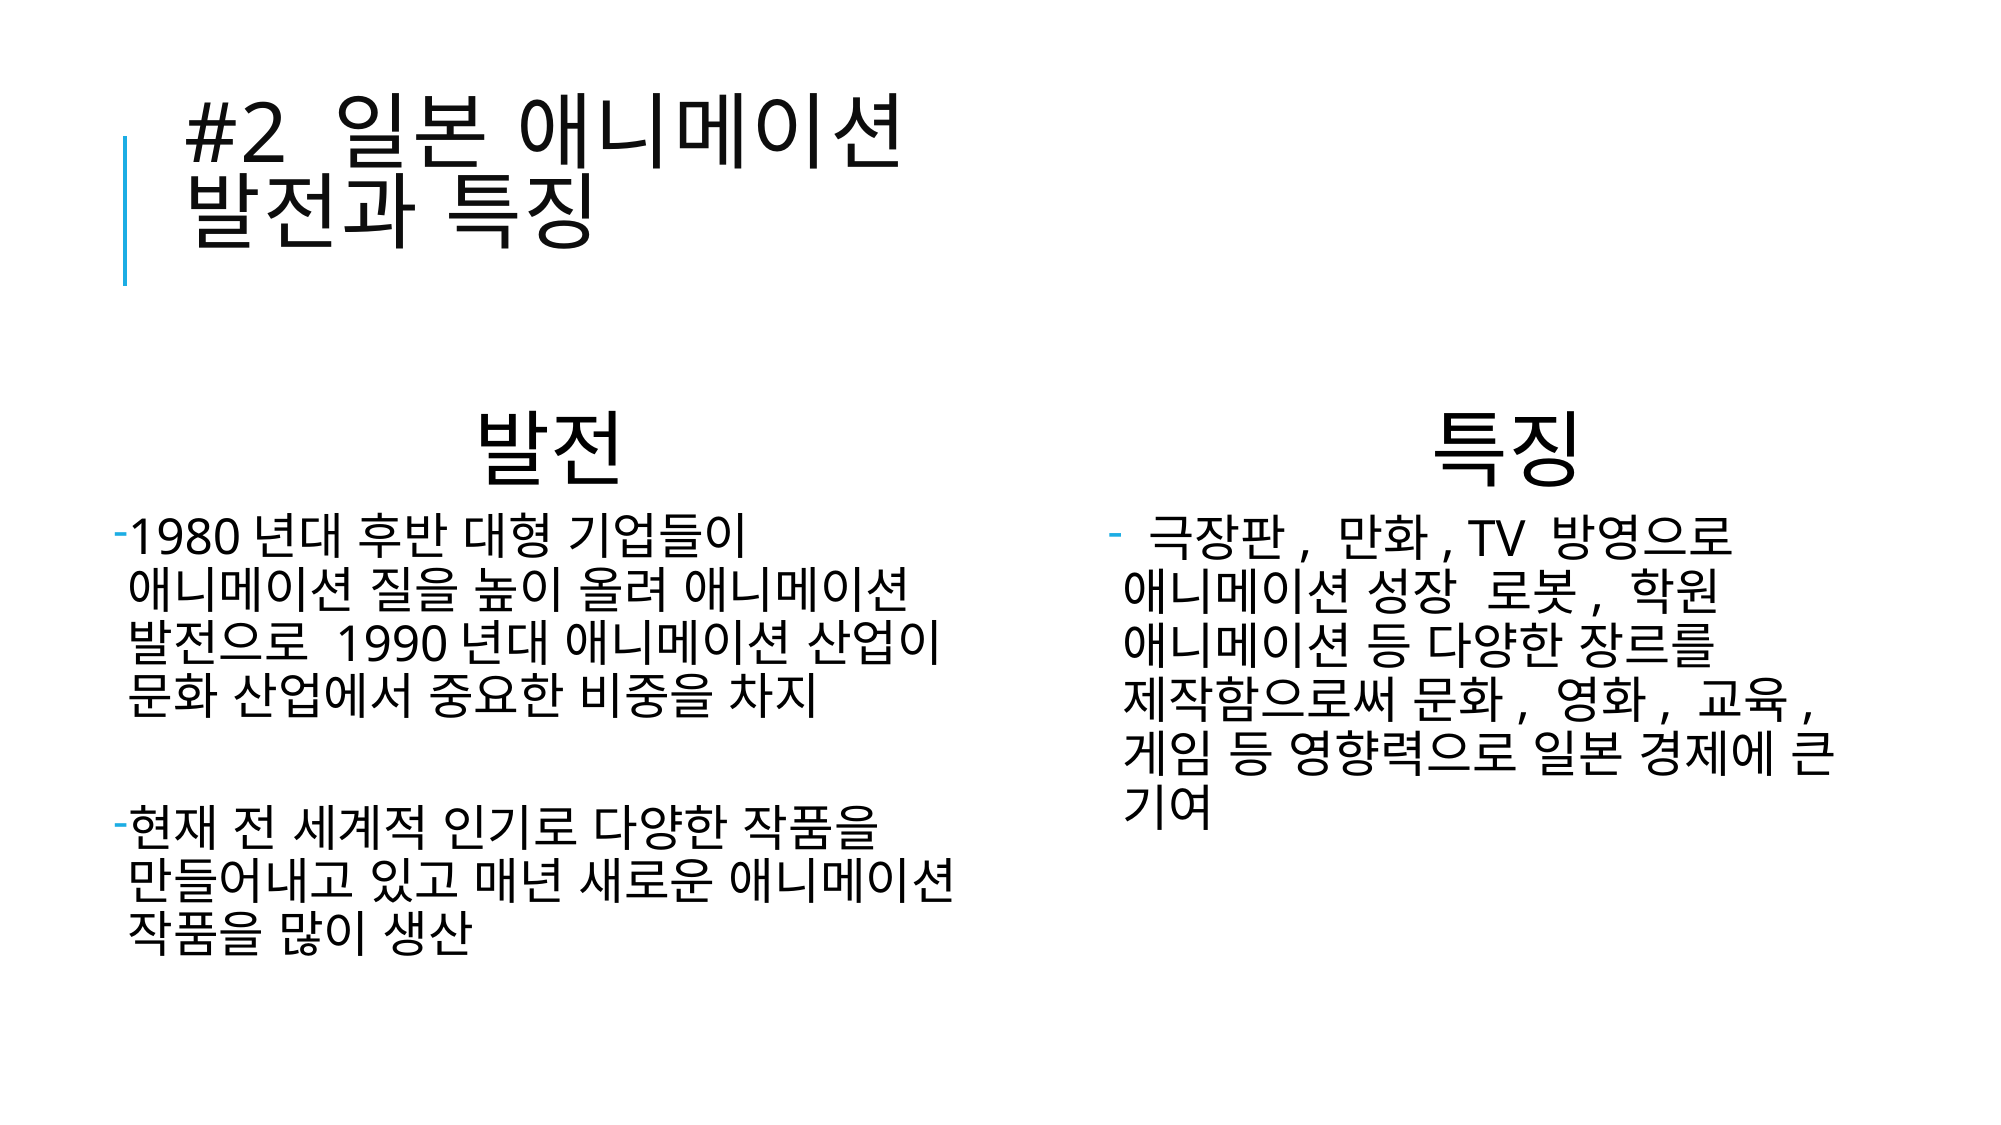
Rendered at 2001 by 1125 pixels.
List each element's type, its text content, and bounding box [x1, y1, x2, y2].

title #2 일본 애니메이션 발전과 특징 [169, 55, 975, 302]
text_box 특징 극장판, 만화, TV 방영으로 애니메이션 성장 로봇, 학원 애니메이션 등 다양한 장르를 제작함으로써 문화, 영화, 교육, 게임 등 영향력으로 일본 경제에 큰 기여 [1100, 401, 1895, 974]
list 발전 1980년대 후반 대형 기업들이 애니메이션 질을 높이 올려 애니메이션 발전으로 1990년대 애니메이션 산업이 문화 산업에서 중요한 비중을 차지 현재 전 세계적 인기로 다양한 작품을 만들어내고 있고 매년 새로운 애니메이션 작품을 많이 생산 [105, 401, 975, 974]
